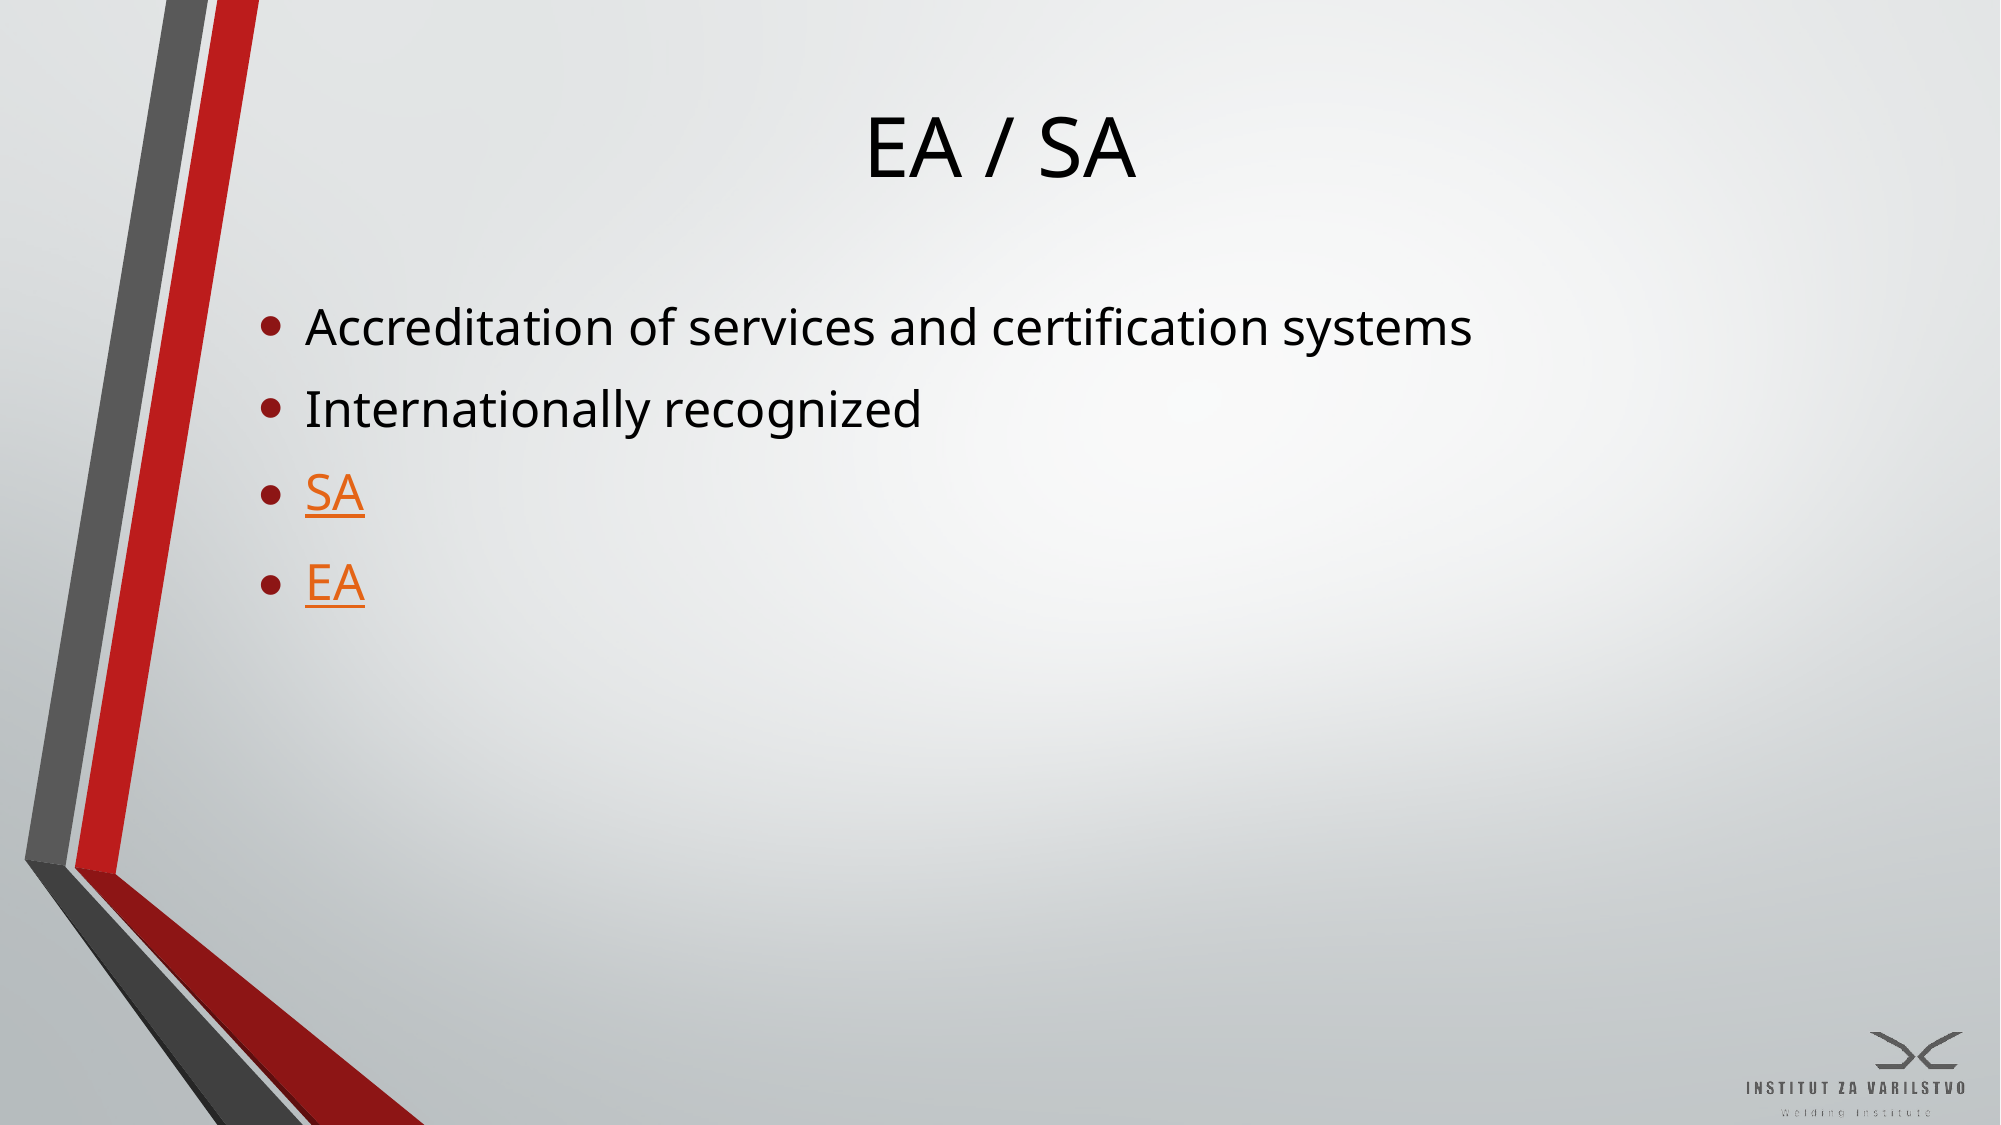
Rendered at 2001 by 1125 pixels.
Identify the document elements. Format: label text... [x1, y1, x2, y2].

title EA / SA [178, 0, 1822, 288]
picture [1721, 1022, 2000, 1125]
list Accreditation of services and certification systems Internationally recognized SA EA [243, 287, 1887, 950]
